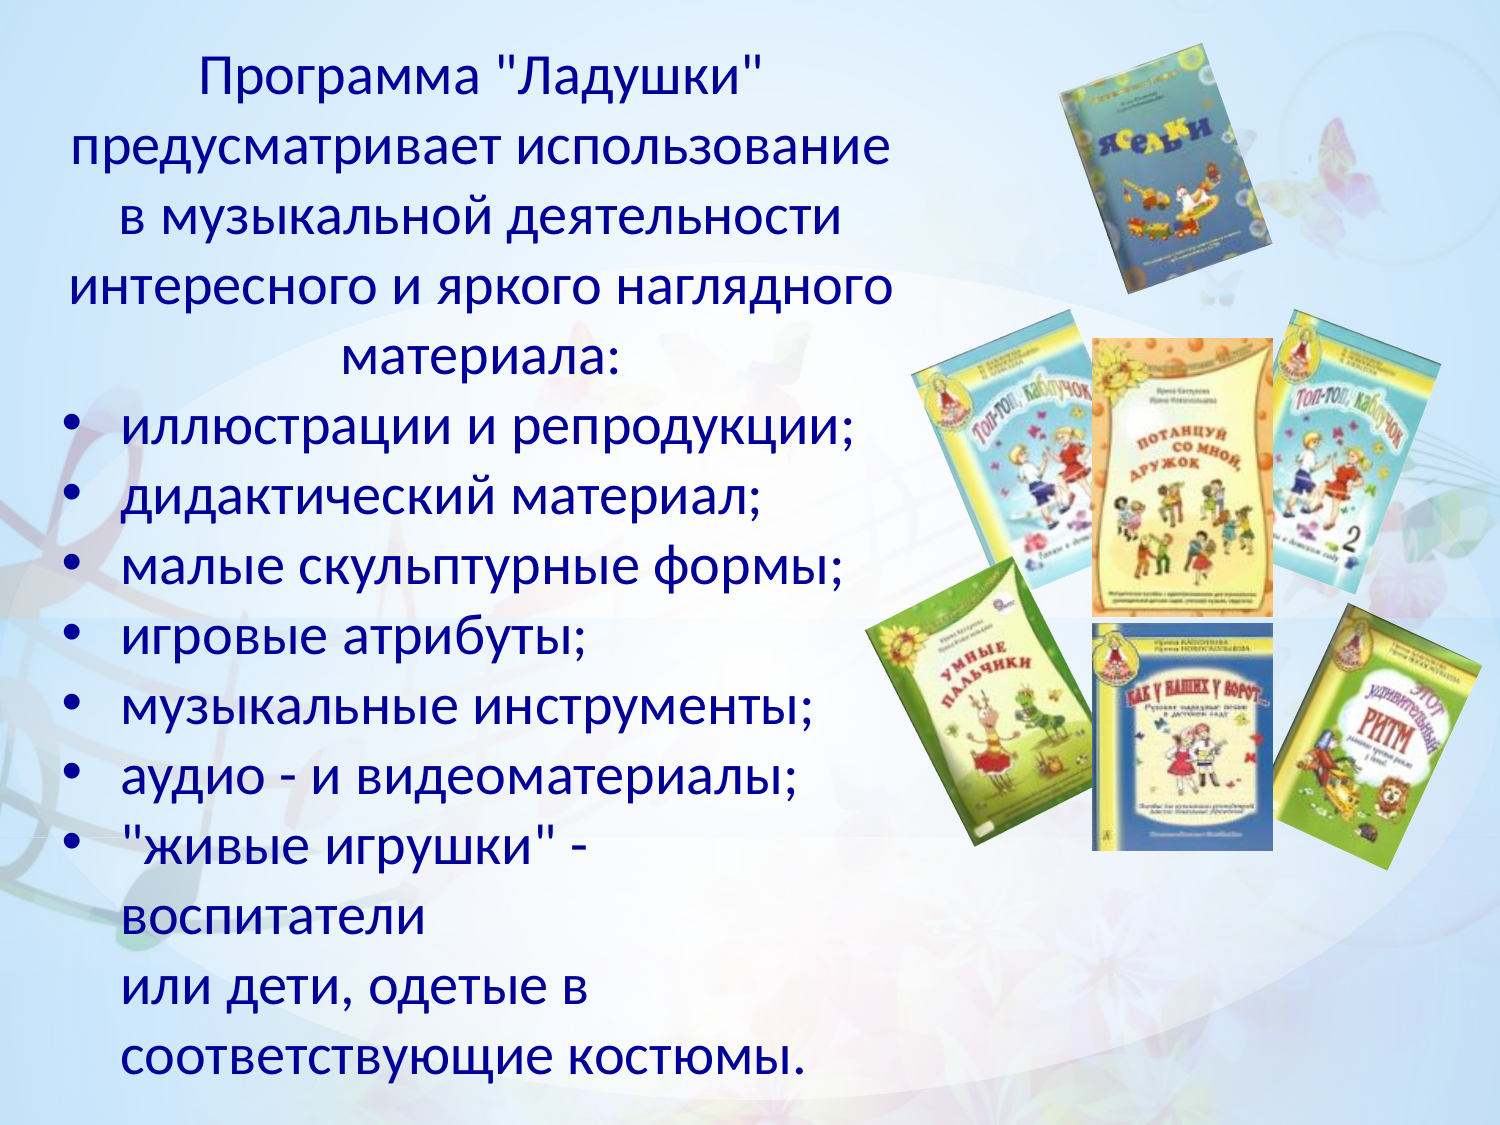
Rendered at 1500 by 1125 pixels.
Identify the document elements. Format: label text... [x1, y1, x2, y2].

picture [1059, 44, 1272, 294]
text_box Программа "Ладушки" предусматривает использование в музыкальной деятельности интересного и яркого наглядного материала: иллюстрации и репродукции; дидактический материал; малые скульптурные формы; игровые атрибуты; музыкальные инструменты; аудио - и видеоматериалы; "живые игрушки" - воспитатели или дети, одетые в соответствующие костюмы. [46, 28, 916, 1093]
picture [866, 310, 1482, 870]
